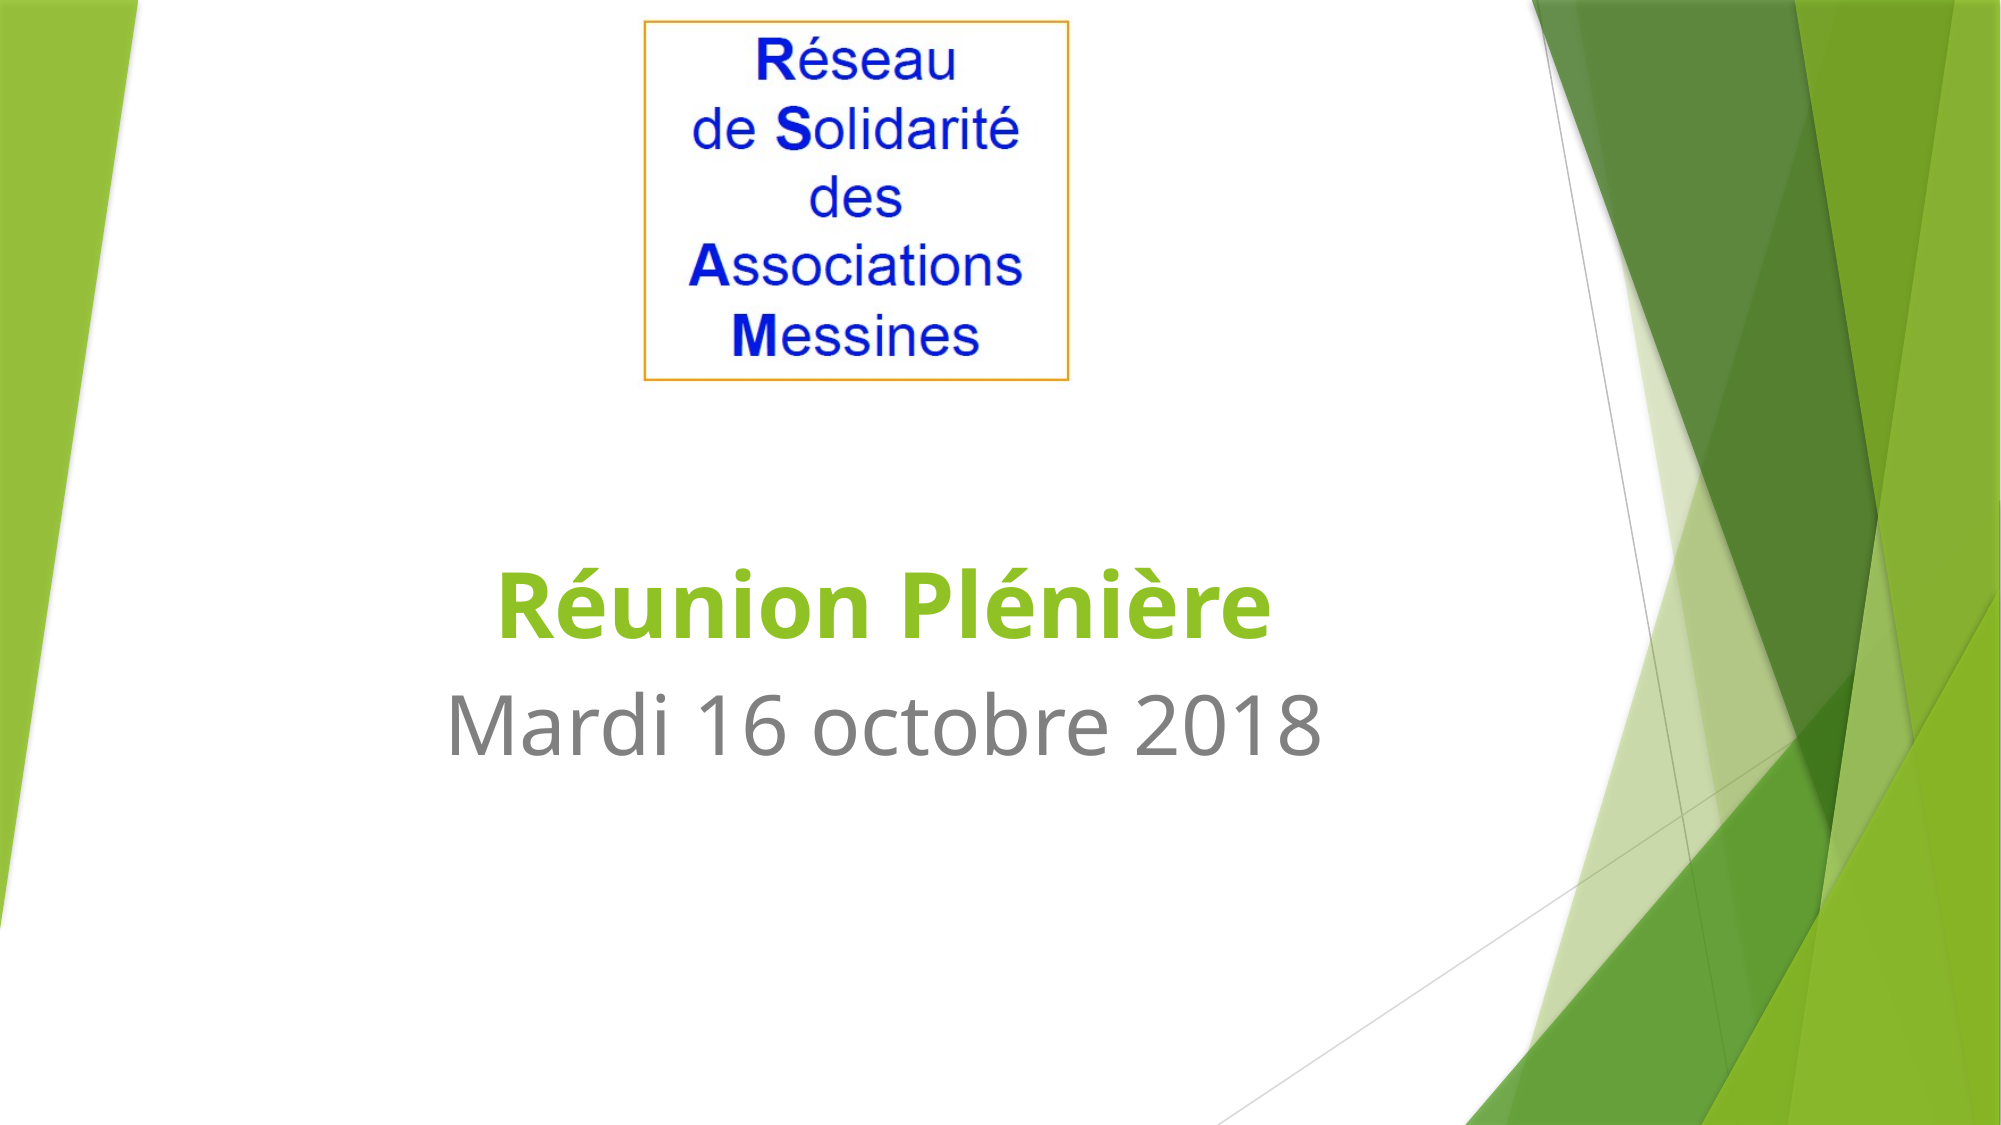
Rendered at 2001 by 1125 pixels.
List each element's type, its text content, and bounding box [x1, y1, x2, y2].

title Réunion Plénière [247, 394, 1522, 664]
picture [636, 14, 1076, 389]
subtitle Mardi 16 octobre 2018 [247, 664, 1522, 845]
